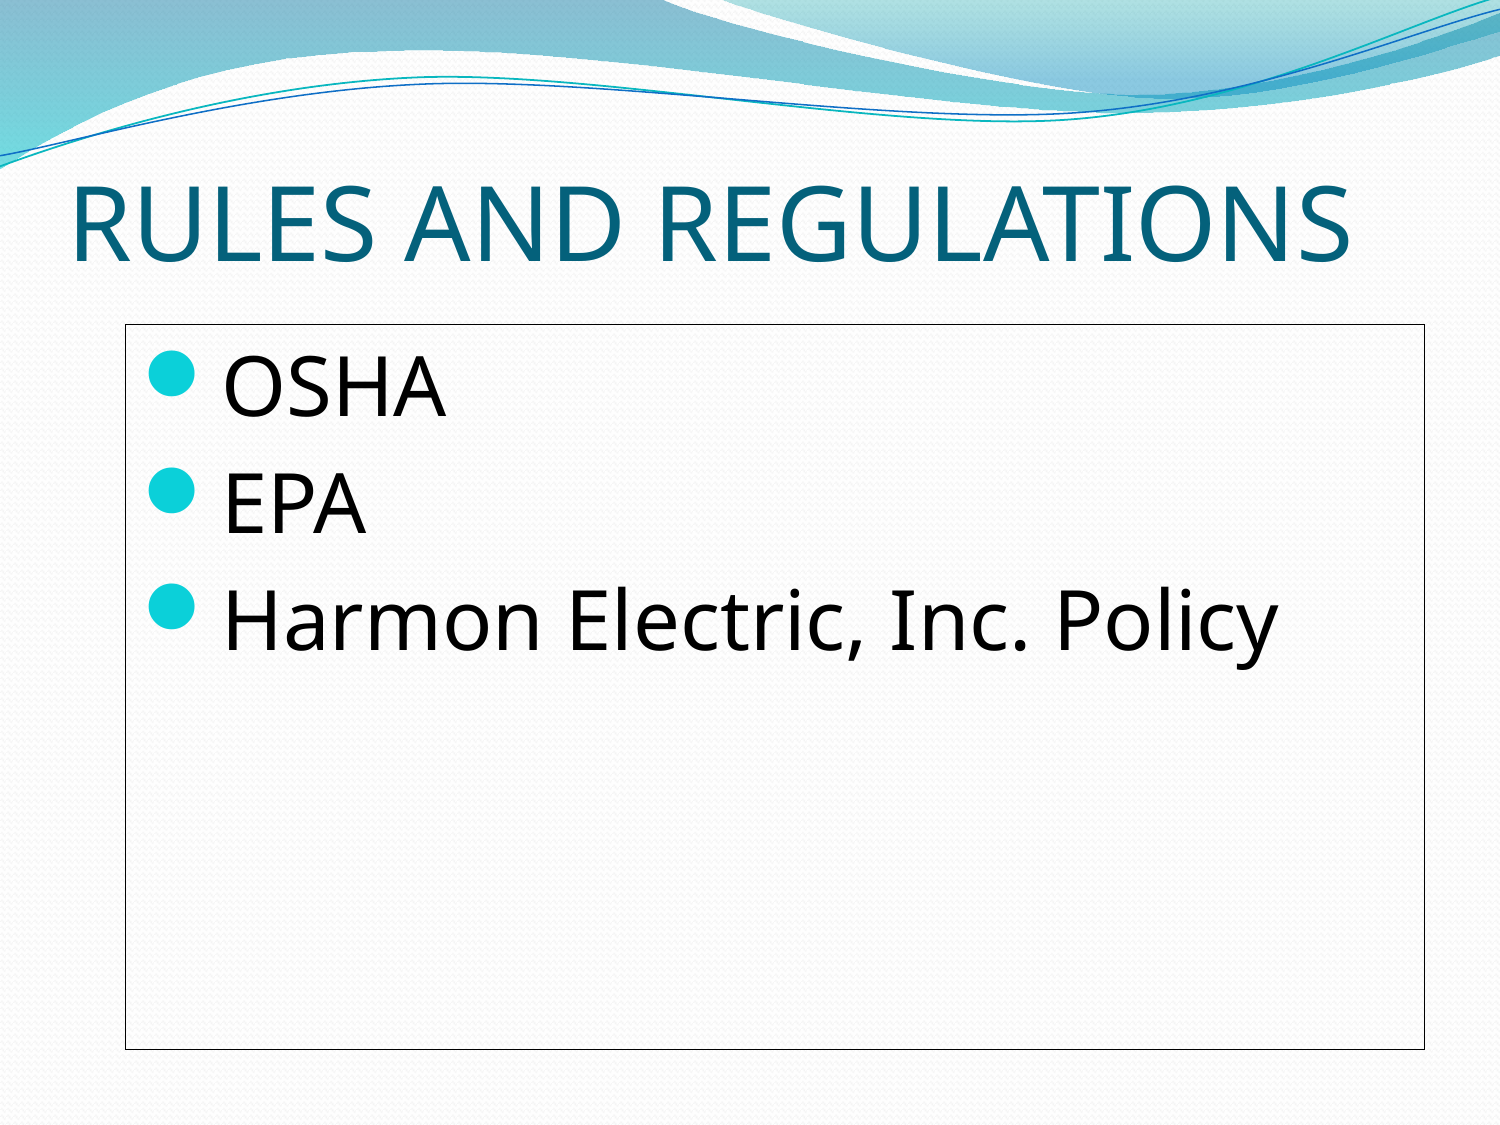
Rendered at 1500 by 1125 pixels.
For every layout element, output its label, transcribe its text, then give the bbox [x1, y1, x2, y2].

list OSHA EPA Harmon Electric, Inc. Policy [125, 324, 1425, 1050]
title RULES AND REGULATIONS [50, 75, 1413, 291]
